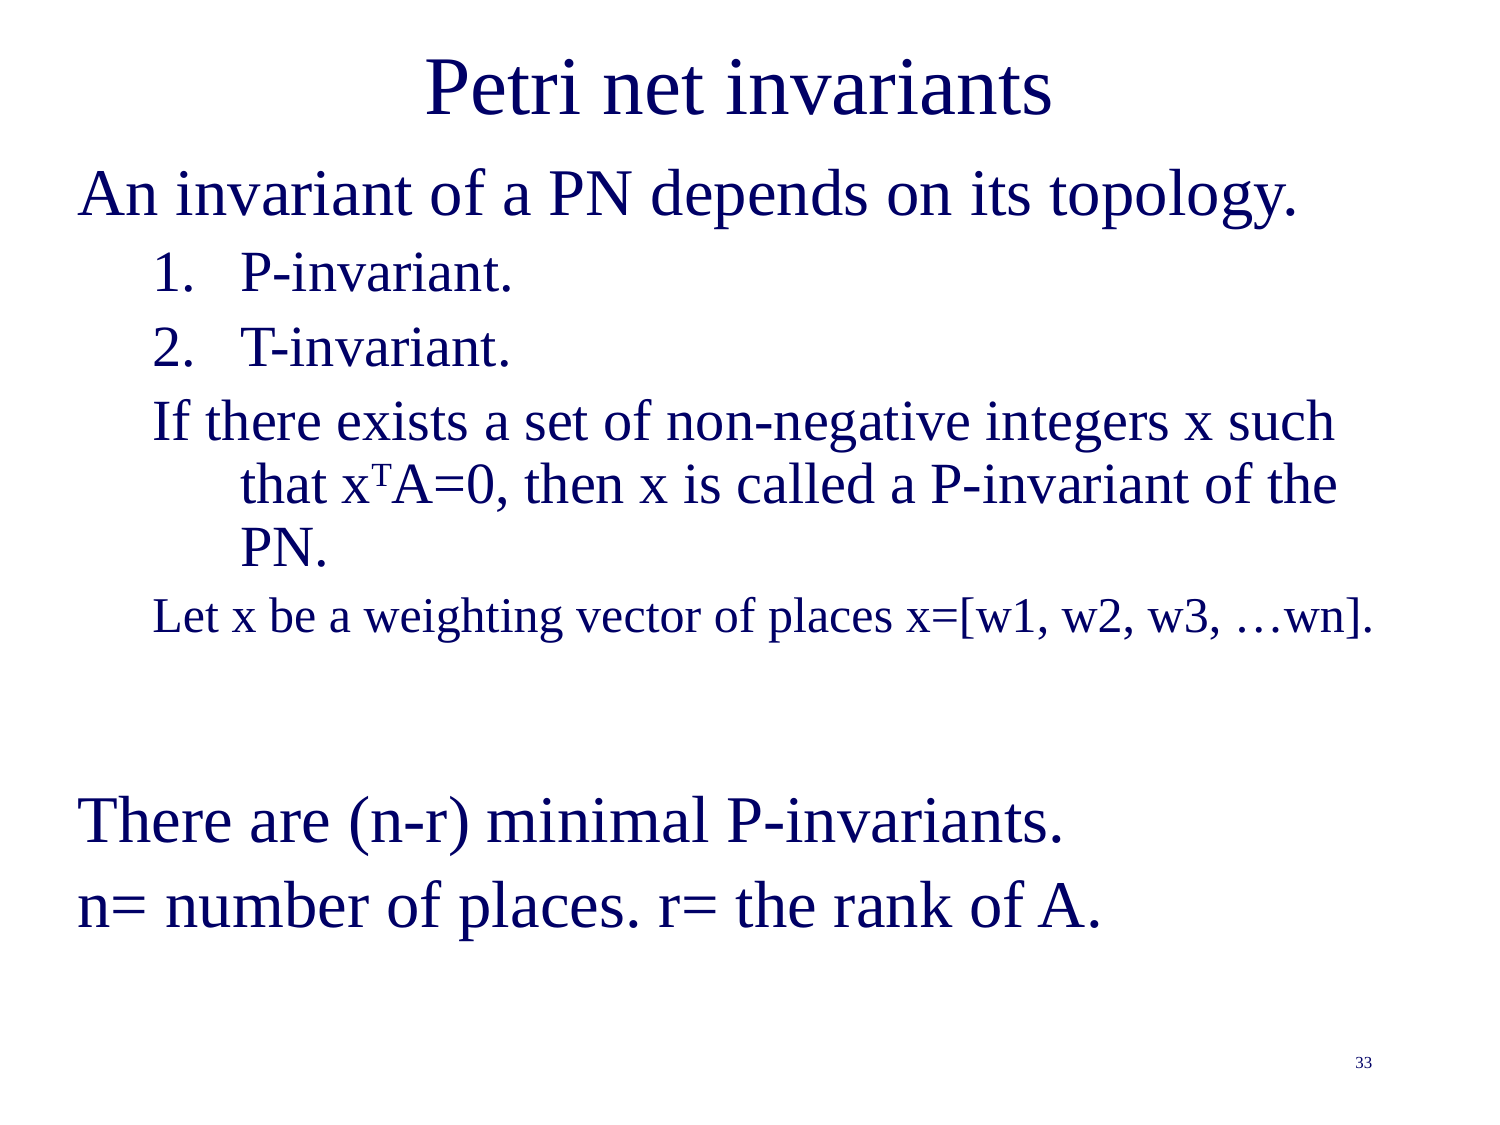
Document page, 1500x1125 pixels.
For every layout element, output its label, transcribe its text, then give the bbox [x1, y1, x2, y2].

title Petri net invariants [112, 24, 1388, 138]
slide_number 33 [1074, 1024, 1388, 1101]
list An invariant of a PN depends on its topology. P-invariant. T-invariant. If there exists a set of non-negative integers x such that xTA=0, then x is called a P-invariant of the PN. Let x be a weighting vector of places x=[w1, w2, w3, …wn]. There are (n-r) minimal P-invariants. n= number of places. r= the rank of A. [62, 149, 1438, 1001]
